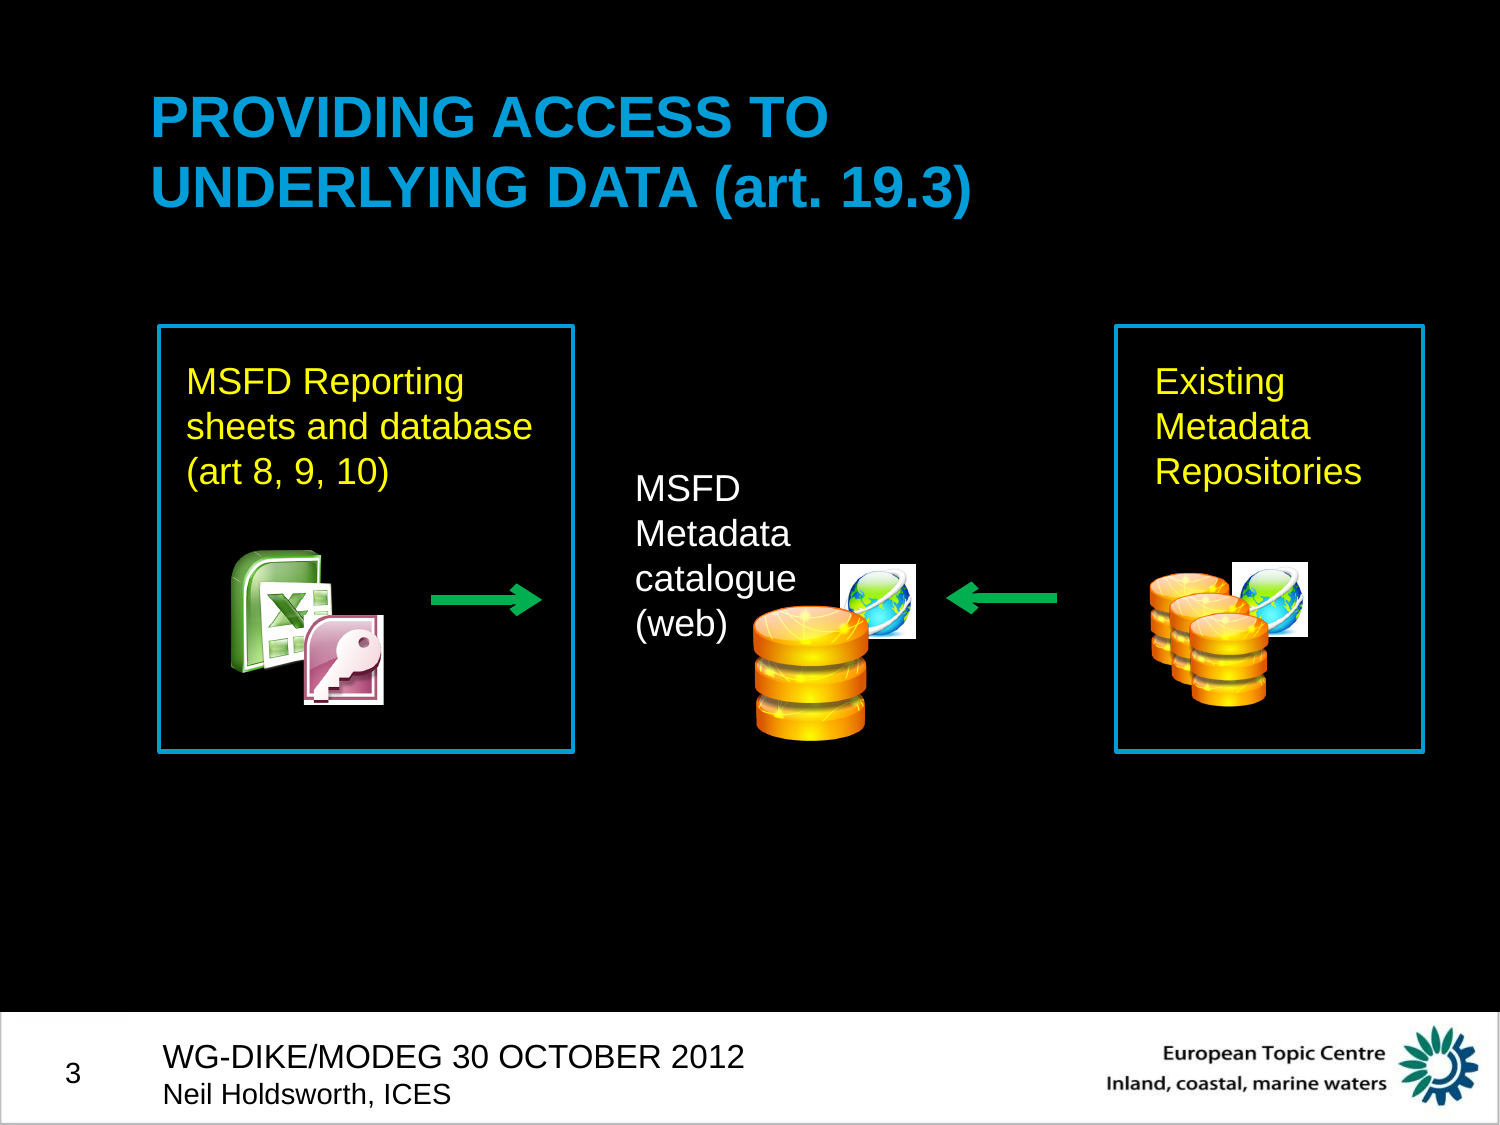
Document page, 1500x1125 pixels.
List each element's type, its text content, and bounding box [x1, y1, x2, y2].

picture [0, 1012, 1500, 1125]
text_box [157, 324, 575, 754]
text_box [1114, 324, 1425, 754]
title PROVIDING ACCESS TO UNDERLYING DATA (art. 19.3) [135, 113, 1377, 256]
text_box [737, 564, 916, 752]
footer WG-DIKE/MODEG 30 OCTOBER 2012 Neil Holdsworth, ICES [147, 1027, 1034, 1106]
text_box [1139, 562, 1308, 714]
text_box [229, 550, 384, 705]
text_box MSFD Metadata catalogue (web) [620, 456, 866, 651]
